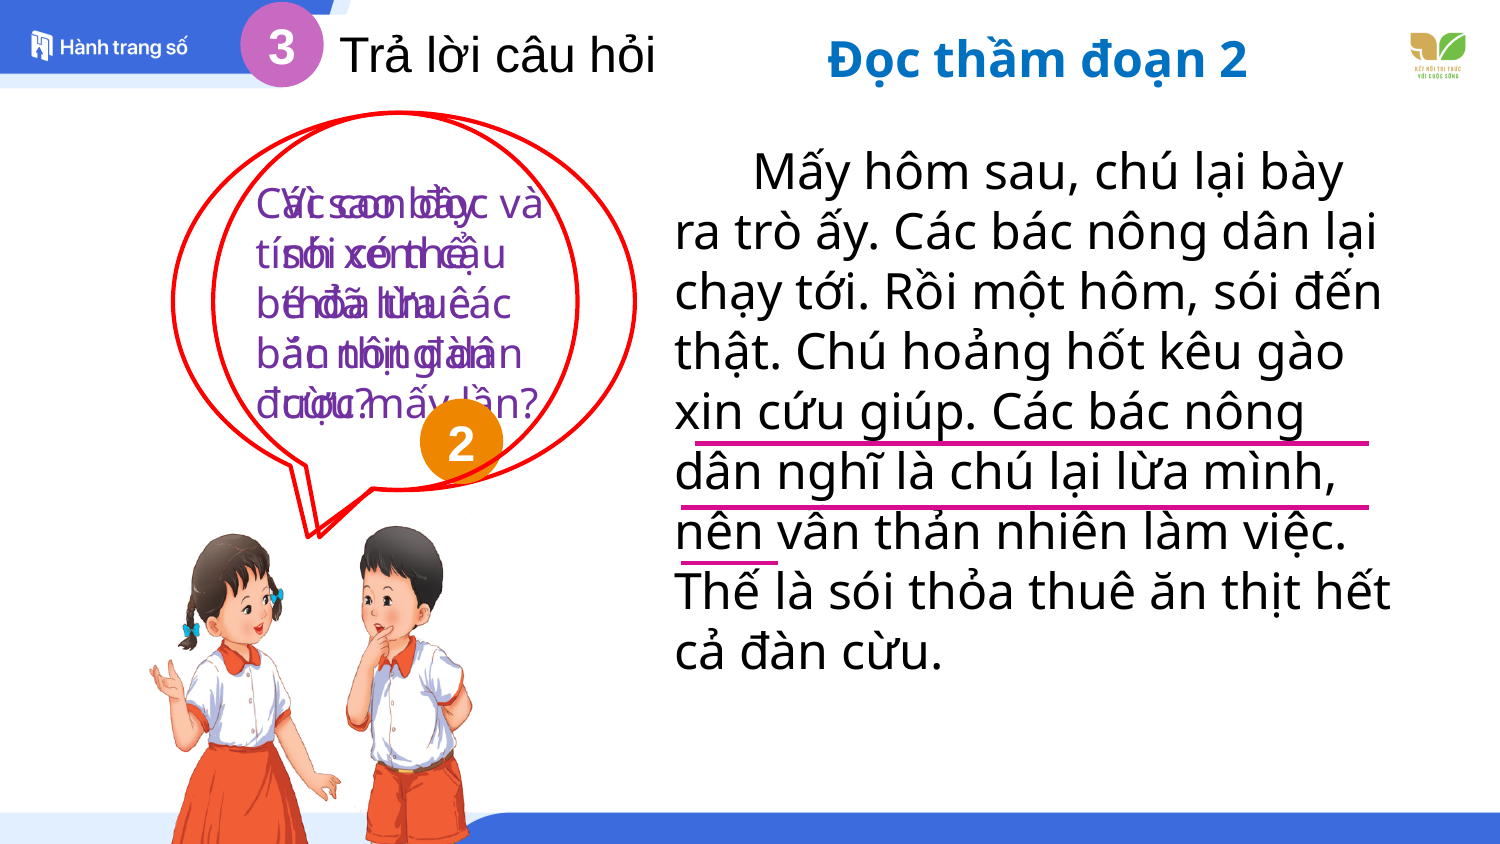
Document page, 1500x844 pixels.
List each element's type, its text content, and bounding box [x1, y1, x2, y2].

text_box Các con đọc và tính xem cậu bé đã lừa các bác nông dân được mấy lần? [170, 115, 351, 510]
picture [0, 0, 1500, 844]
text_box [240, 1, 725, 91]
text_box 2 [449, 458, 503, 487]
text_box Các con đọc và tính xem cậu bé đã lừa các bác nông dân được mấy lần? [408, 110, 637, 481]
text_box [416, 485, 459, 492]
text_box Vì sao bầy sói có thể thỏa thuê ăn thịt đàn cừu? [211, 110, 580, 510]
text_box Đọc thầm đoạn 2 [812, 19, 1264, 95]
text_box Mấy hôm sau, chú lại bày ra trò ấy. Các bác nông dân lại chạy tới. Rồi một hôm, sói đến thật. Chú hoảng hốt kêu gào xin cứu giúp. Các bác nông dân nghĩ là chú lại lừa mình, nên vẫn thản nhiên làm việc. Thế là sói thỏa thuê ăn thịt hết cả đàn cừu. [659, 132, 1414, 687]
